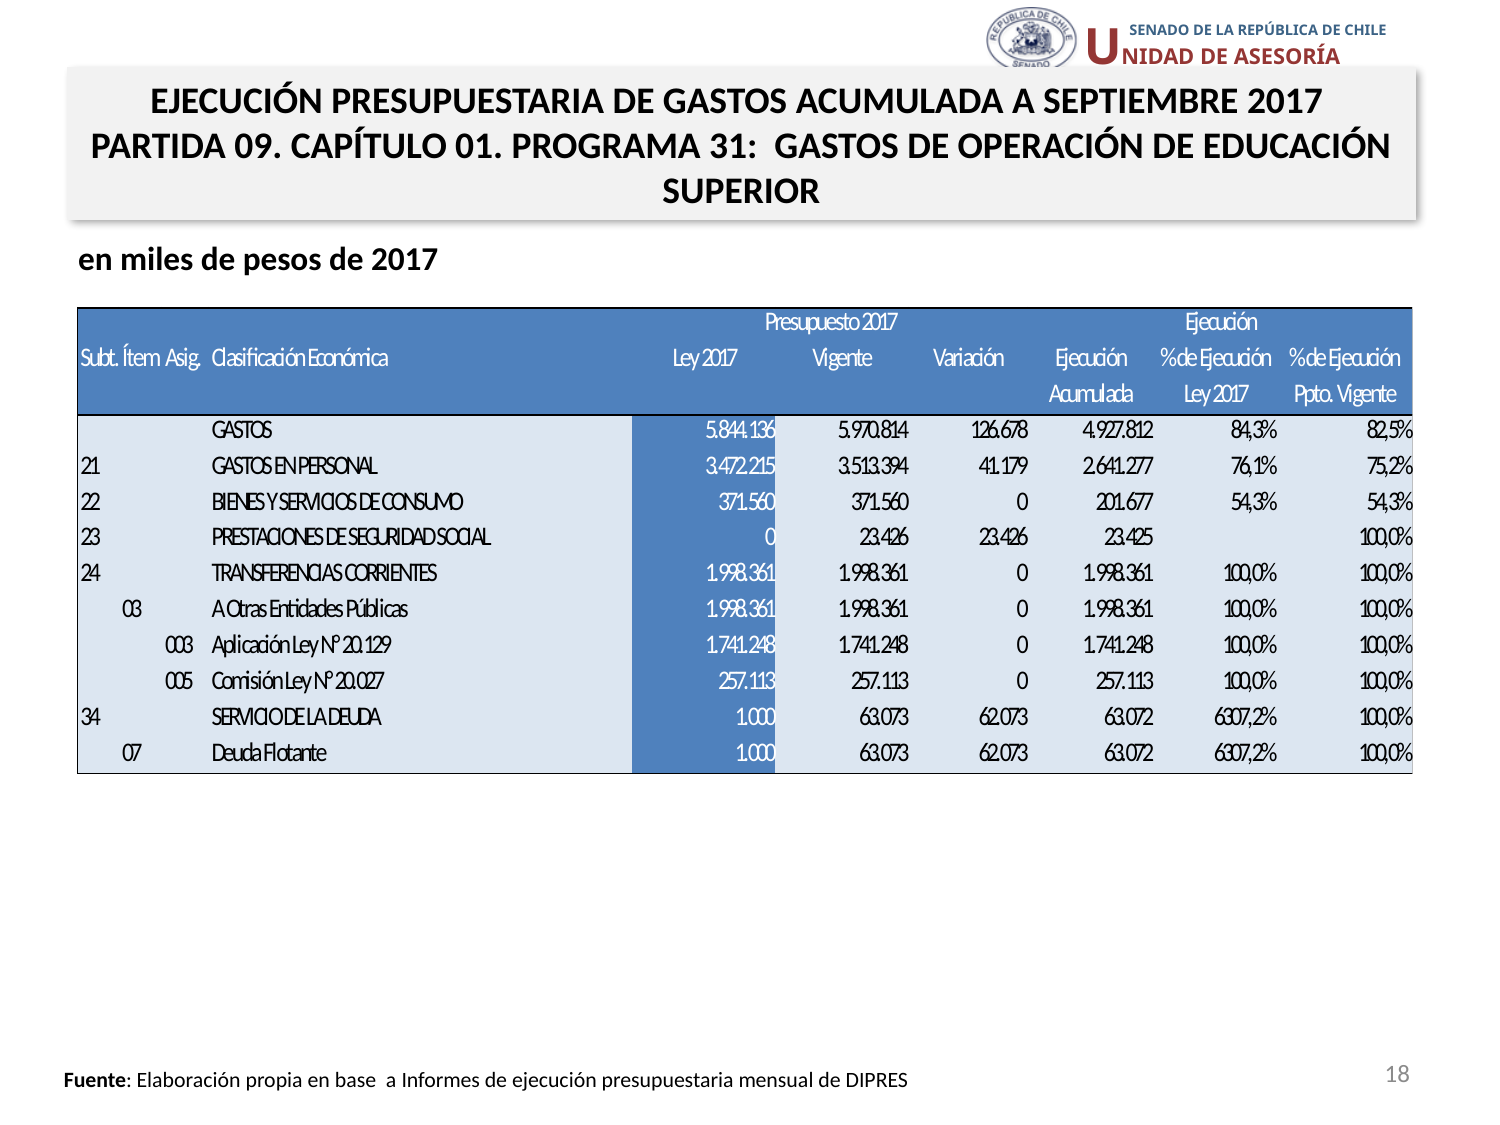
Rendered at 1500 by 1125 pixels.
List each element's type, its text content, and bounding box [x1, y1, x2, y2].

picture [986, 7, 1079, 67]
picture [76, 306, 1414, 776]
text_box EJECUCIÓN PRESUPUESTARIA DE GASTOS ACUMULADA A SEPTIEMBRE 2017 PARTIDA 09. CAPÍTULO 01. PROGRAMA 31: GASTOS DE OPERACIÓN DE EDUCACIÓN SUPERIOR [67, 67, 1415, 219]
text_box en miles de pesos de 2017 [63, 229, 1414, 268]
slide_number 18 [1074, 1042, 1425, 1103]
footer Fuente: Elaboración propia en base a Informes de ejecución presupuestaria mensual de DIPRES [48, 1058, 1428, 1119]
